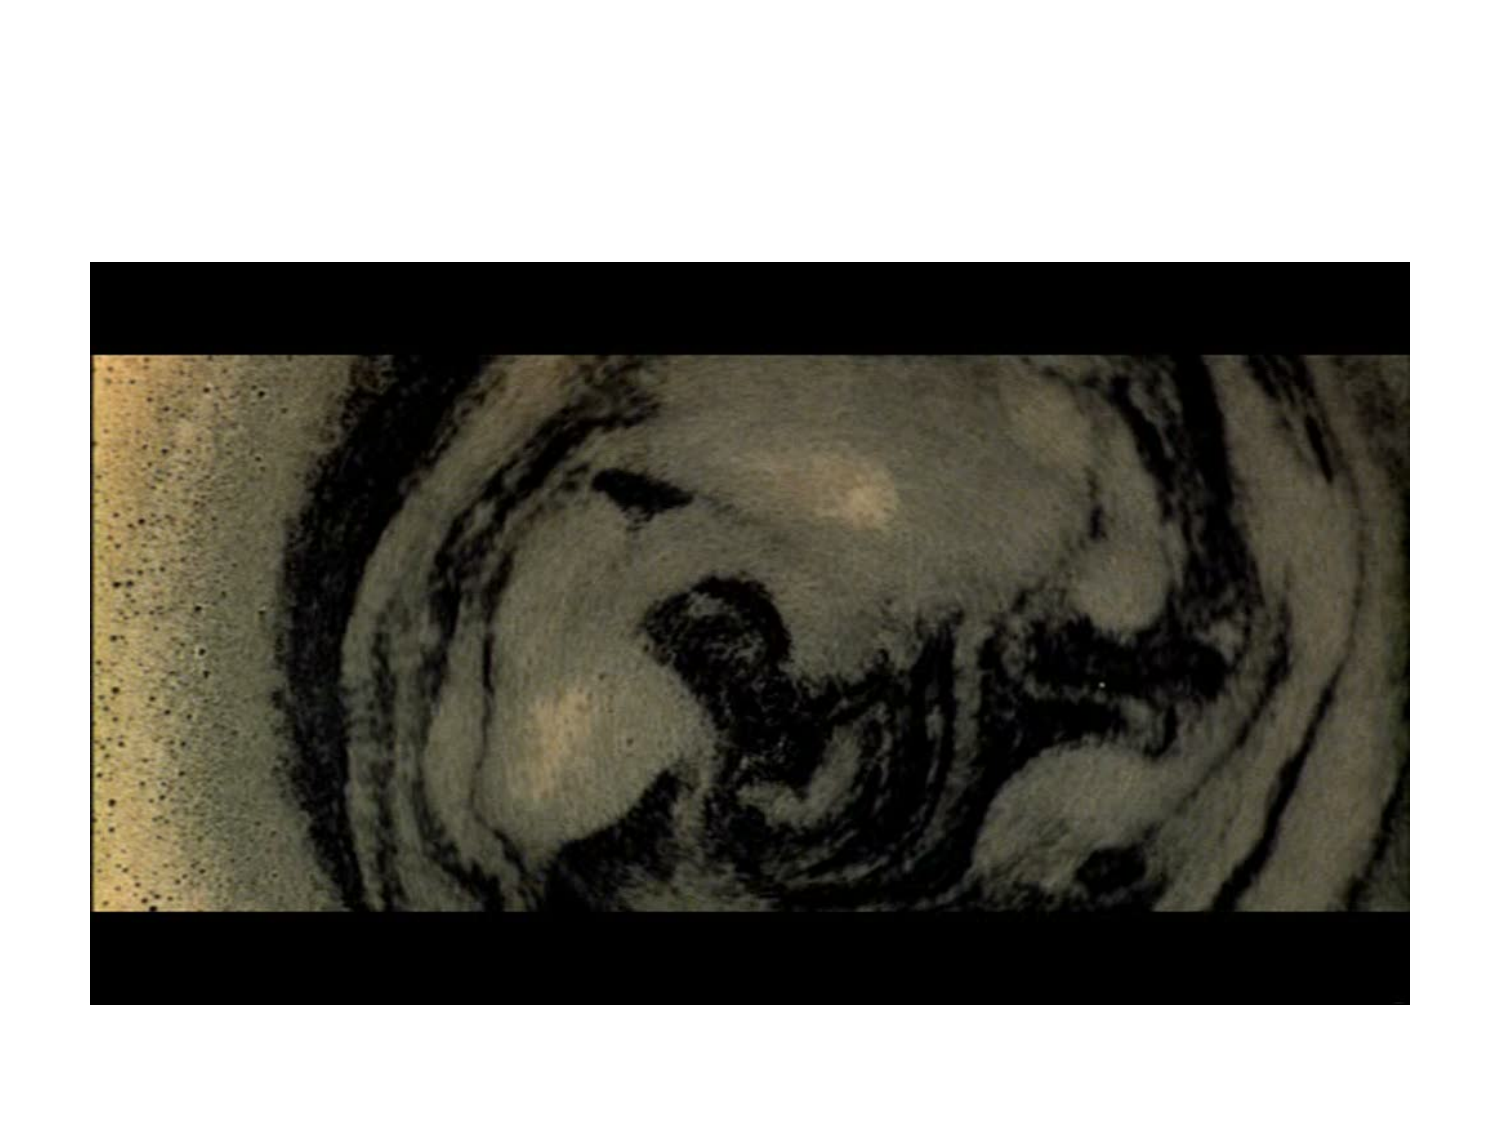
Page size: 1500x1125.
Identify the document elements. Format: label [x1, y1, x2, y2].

list [89, 262, 1411, 1006]
